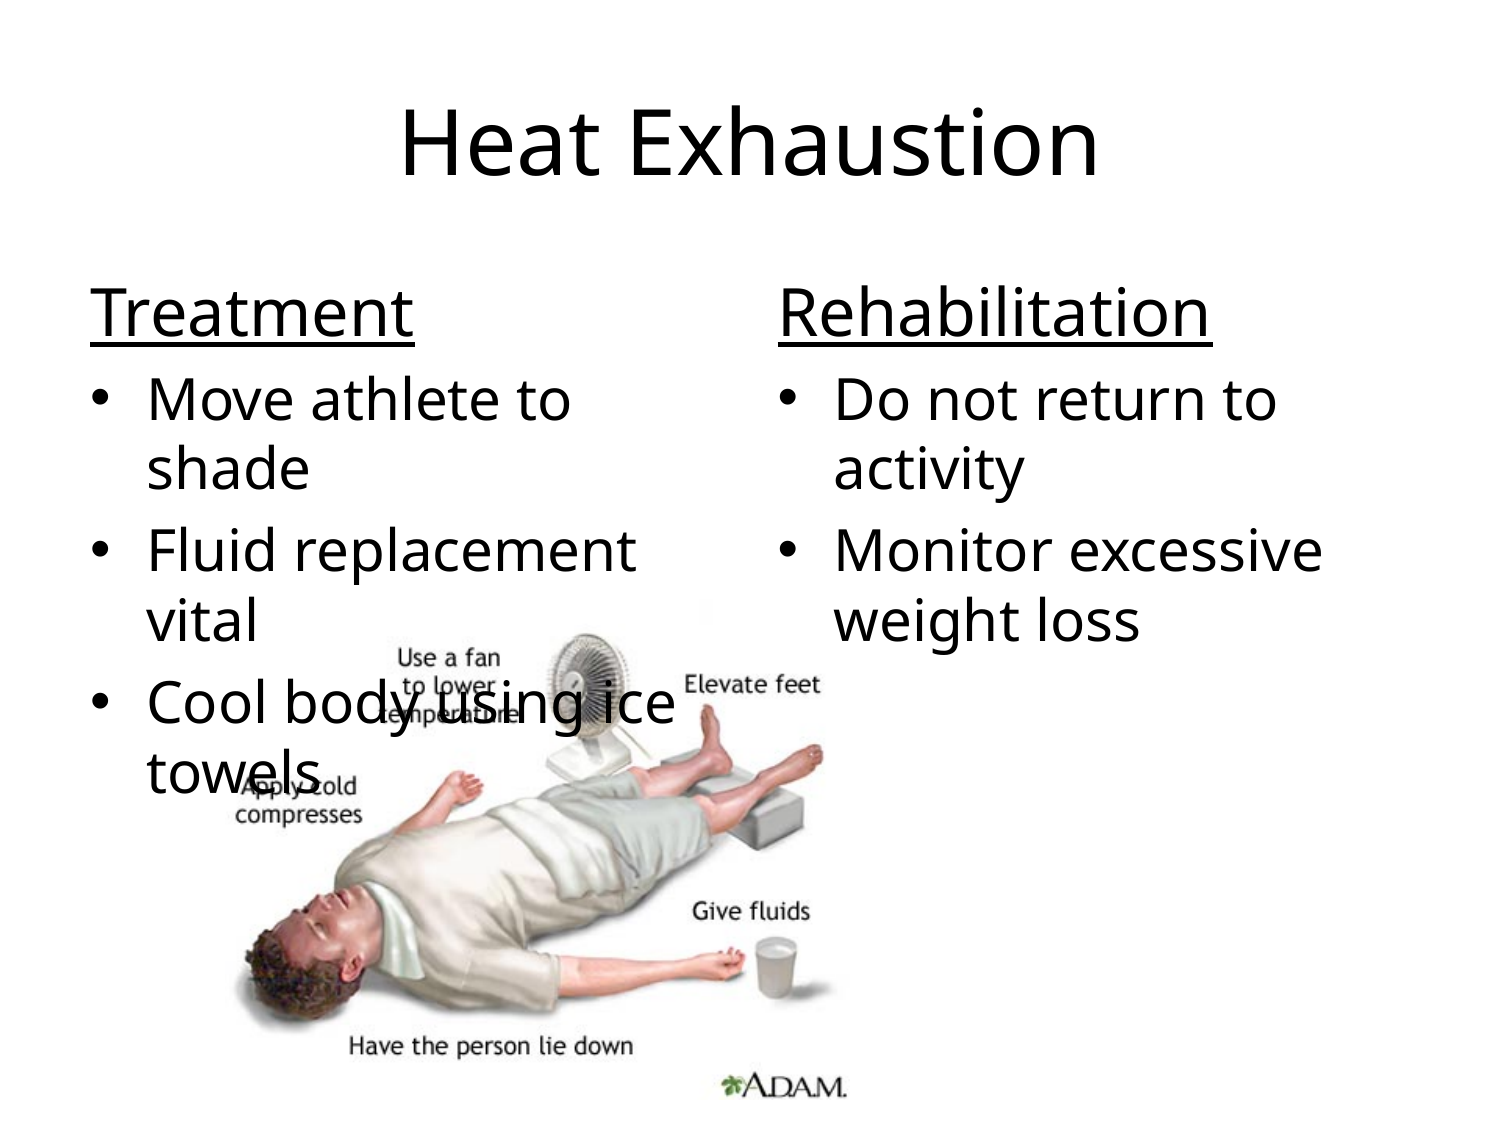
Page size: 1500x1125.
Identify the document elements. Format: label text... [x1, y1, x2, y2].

title Heat Exhaustion [75, 45, 1425, 233]
picture [224, 599, 851, 1101]
list Treatment Move athlete to shade Fluid replacement vital Cool body using ice towels [75, 262, 738, 1005]
list Rehabilitation Do not return to activity Monitor excessive weight loss [762, 262, 1425, 1005]
